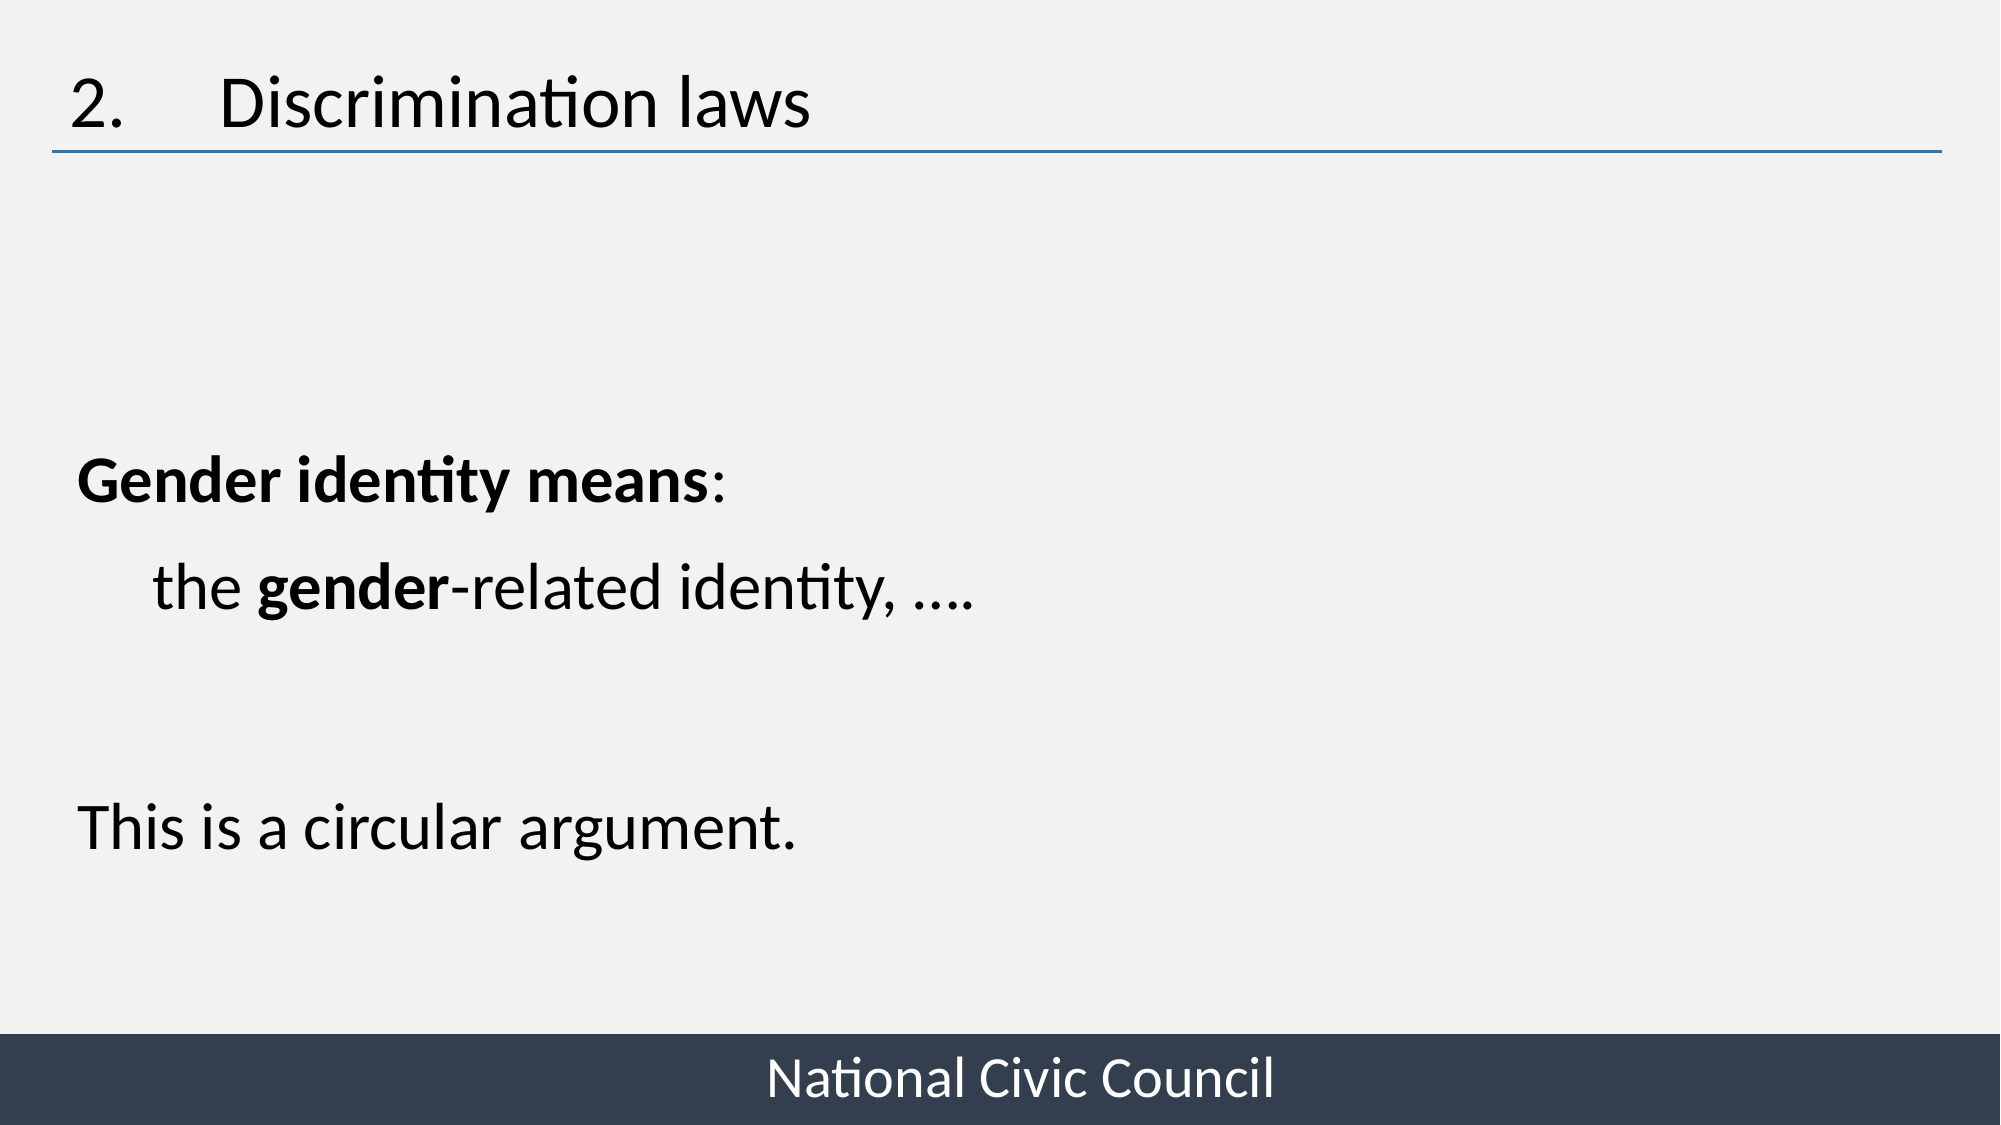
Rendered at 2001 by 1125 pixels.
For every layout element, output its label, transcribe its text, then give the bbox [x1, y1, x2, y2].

text_box Gender identity means: the gender-related identity, …. This is a circular argument. [62, 268, 1887, 871]
text_box [0, 1034, 2000, 1125]
text_box National Civic Council [155, 1031, 1887, 1117]
text_box 2. Discrimination laws [55, 45, 1931, 150]
